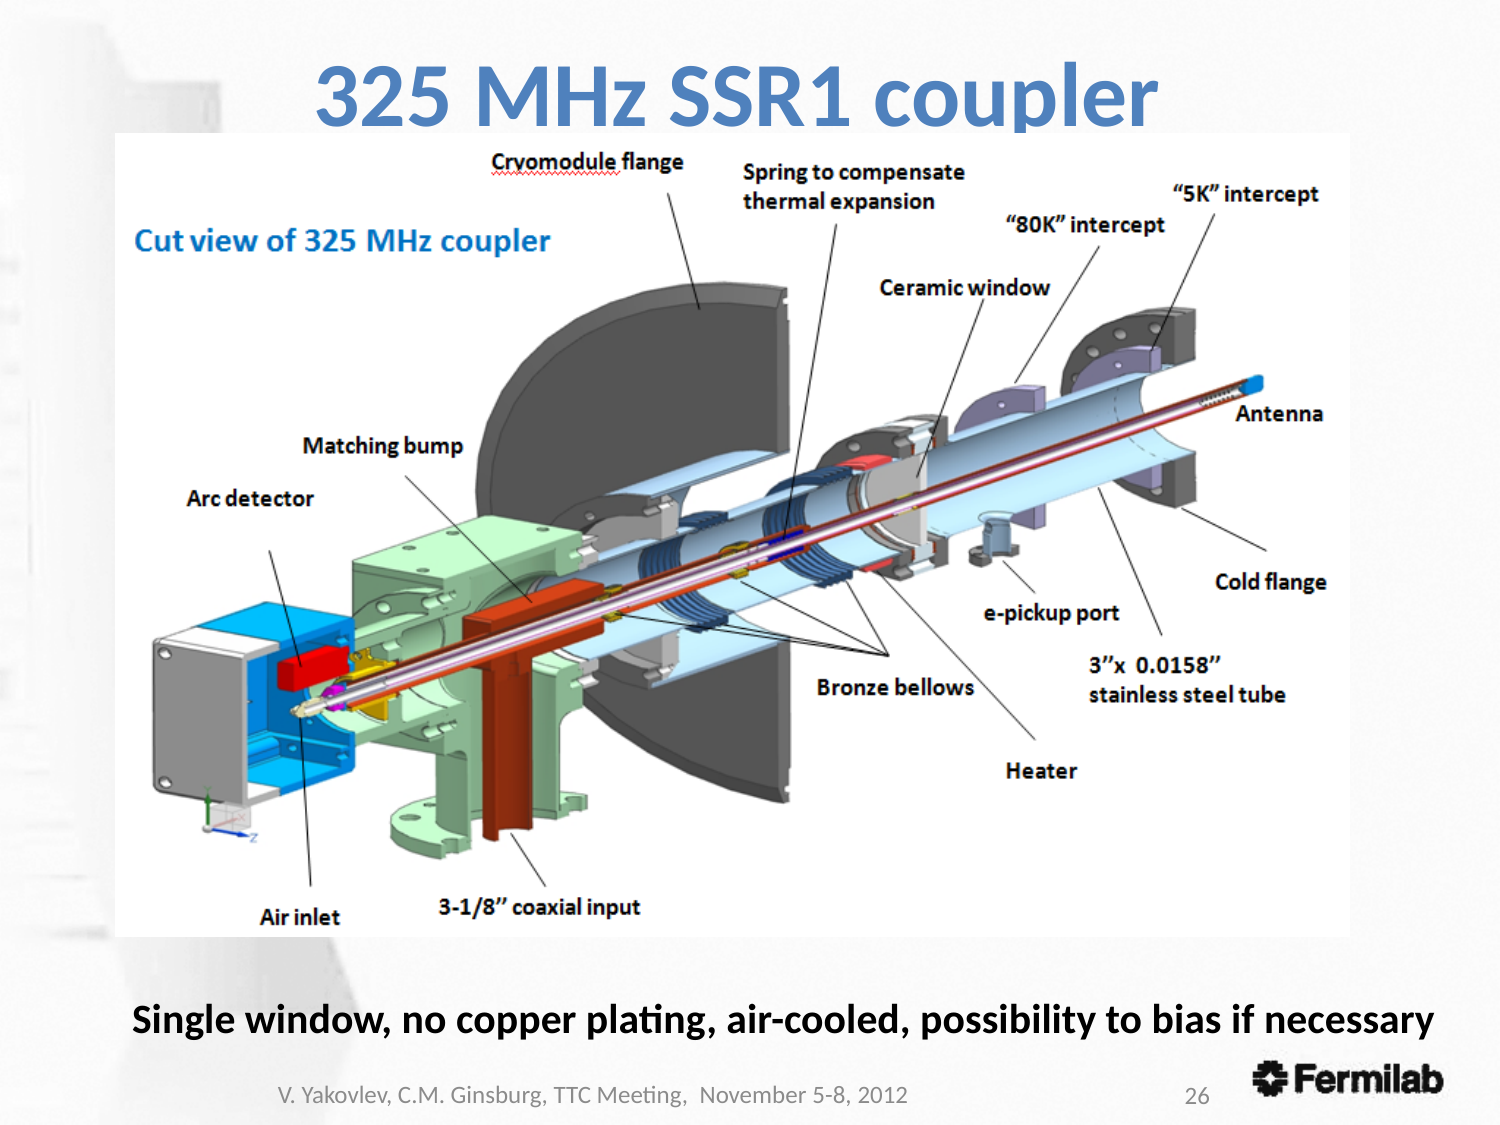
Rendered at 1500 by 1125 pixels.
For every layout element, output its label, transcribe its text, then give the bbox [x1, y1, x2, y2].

footer V. Yakovlev, C.M. Ginsburg, TTC Meeting, November 5-8, 2012 [75, 1062, 1113, 1125]
text_box Single window, no copper plating, air-cooled, possibility to bias if necessary [117, 984, 1451, 1049]
slide_number 26 [1137, 1065, 1225, 1125]
picture [0, 0, 1500, 1125]
title 325 MHz SSR1 coupler [62, 24, 1413, 155]
